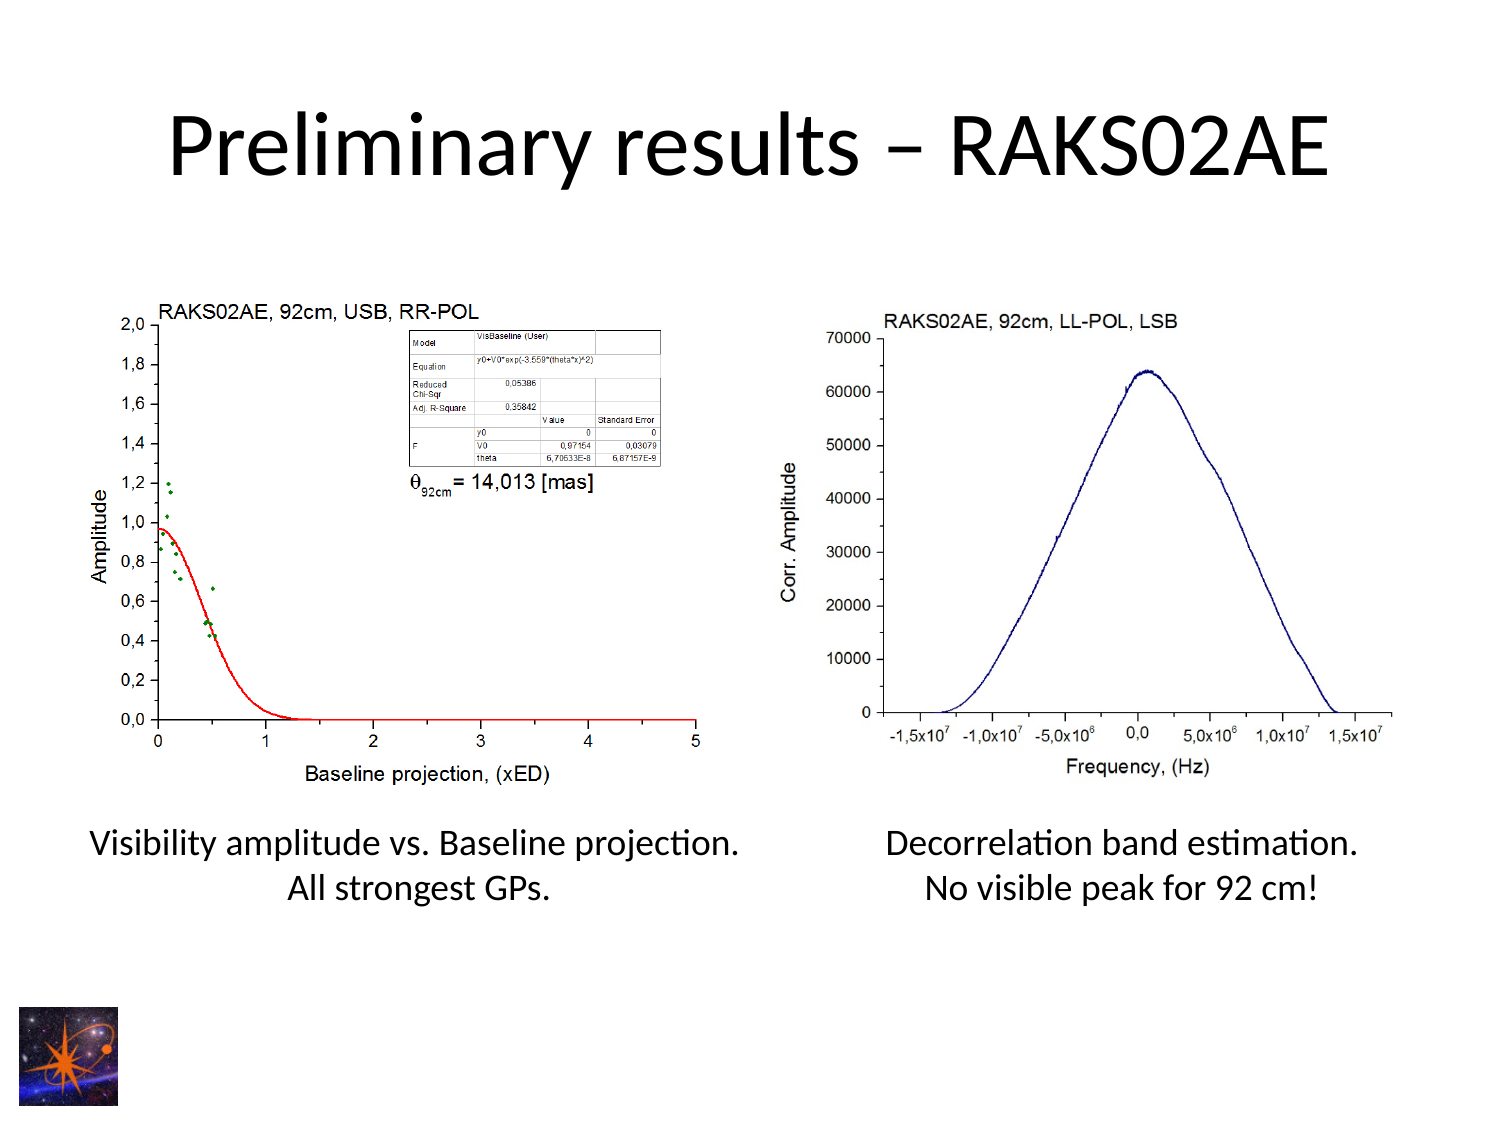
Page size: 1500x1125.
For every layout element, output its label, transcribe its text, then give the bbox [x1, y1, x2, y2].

picture [749, 278, 1495, 799]
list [17, 261, 805, 811]
text_box Visibility amplitude vs. Baseline projection. All strongest GPs. [41, 819, 798, 916]
title Preliminary results – RAKS02AE [75, 45, 1425, 233]
picture [19, 1007, 118, 1107]
text_box Decorrelation band estimation. No visible peak for 92 cm! [862, 810, 1383, 916]
